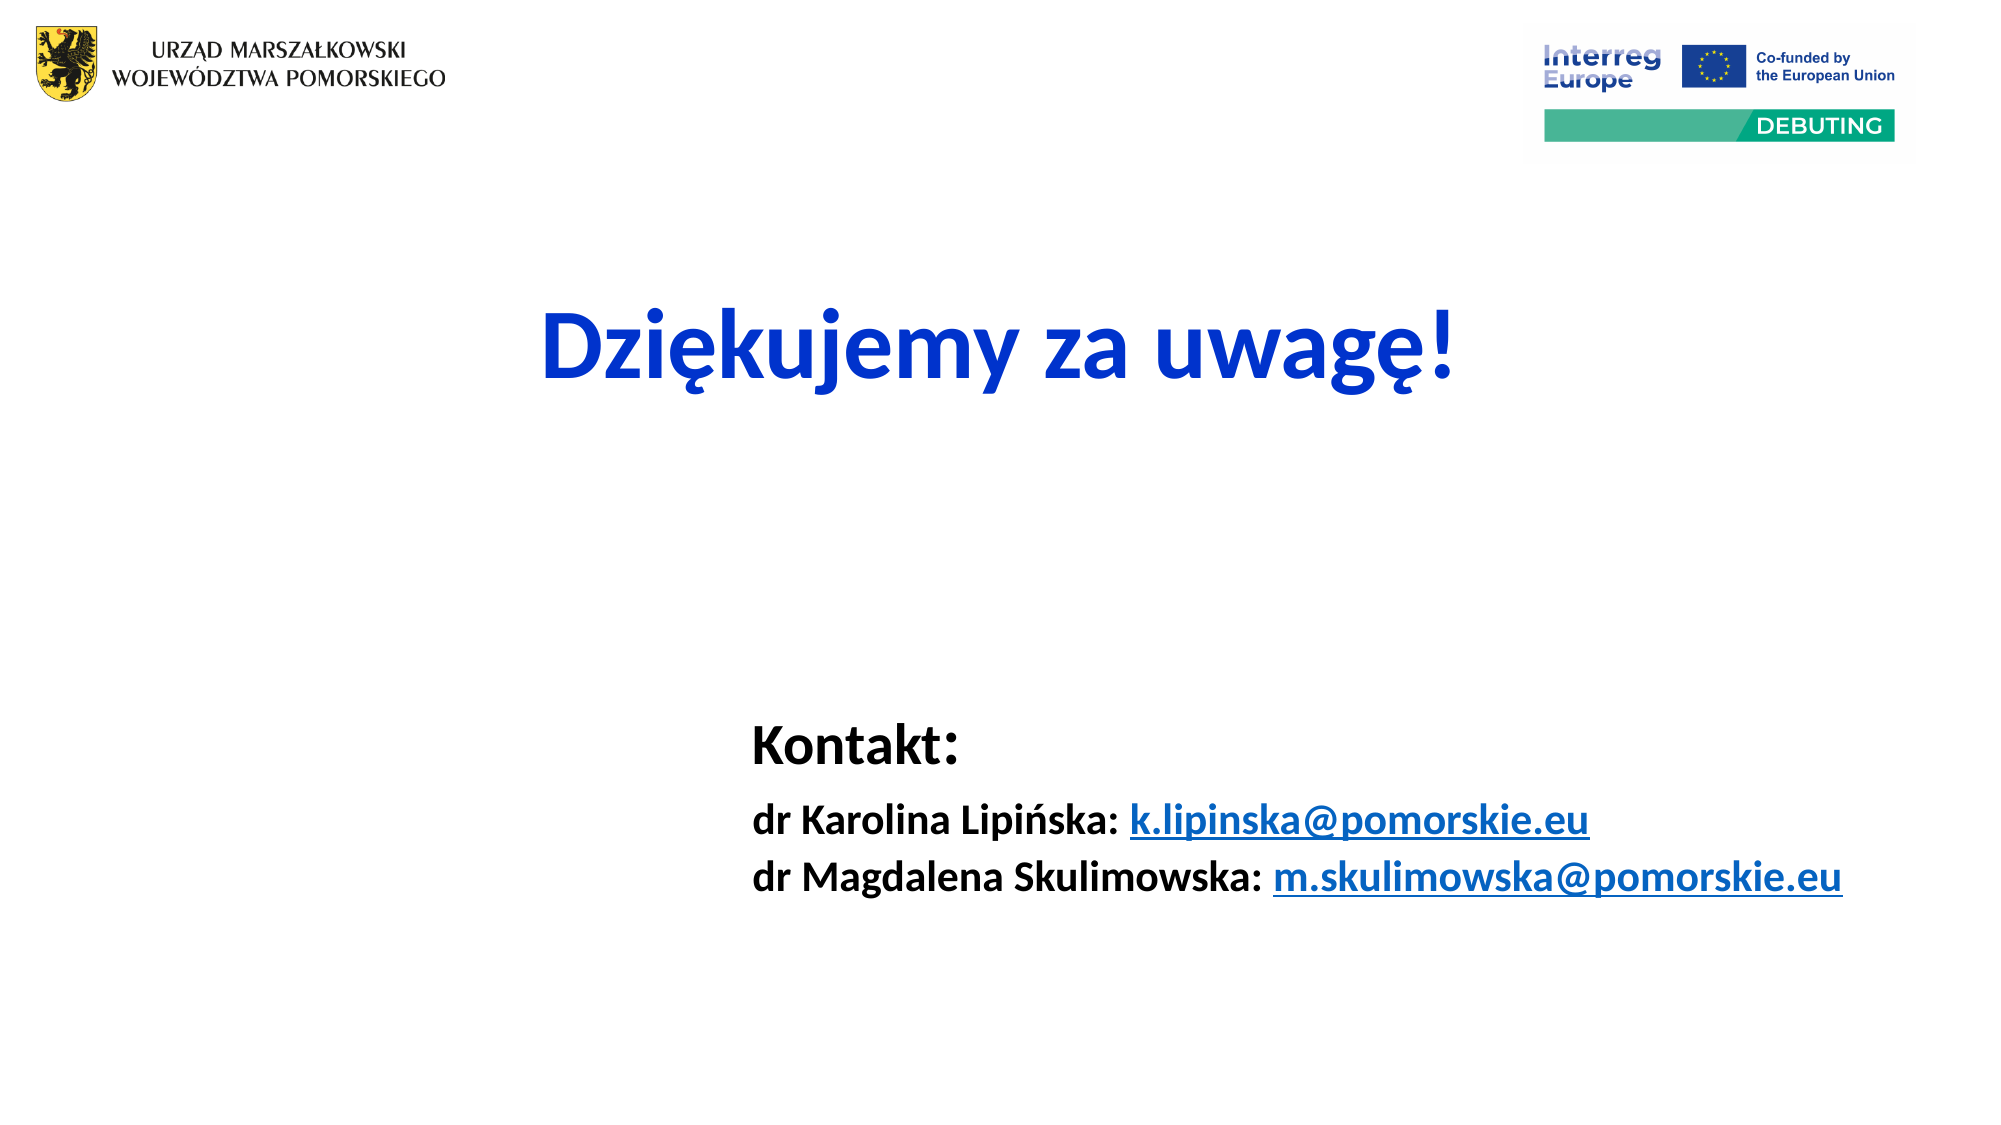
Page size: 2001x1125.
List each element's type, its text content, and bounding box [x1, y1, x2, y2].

picture [35, 26, 445, 102]
picture [1523, 23, 1916, 164]
list Dziękujemy za uwagę! Kontakt: dr Karolina Lipińska: k.lipinska@pomorskie.eu dr Magdalena Skulimowska: m.skulimowska@pomorskie.eu [137, 200, 1863, 1014]
